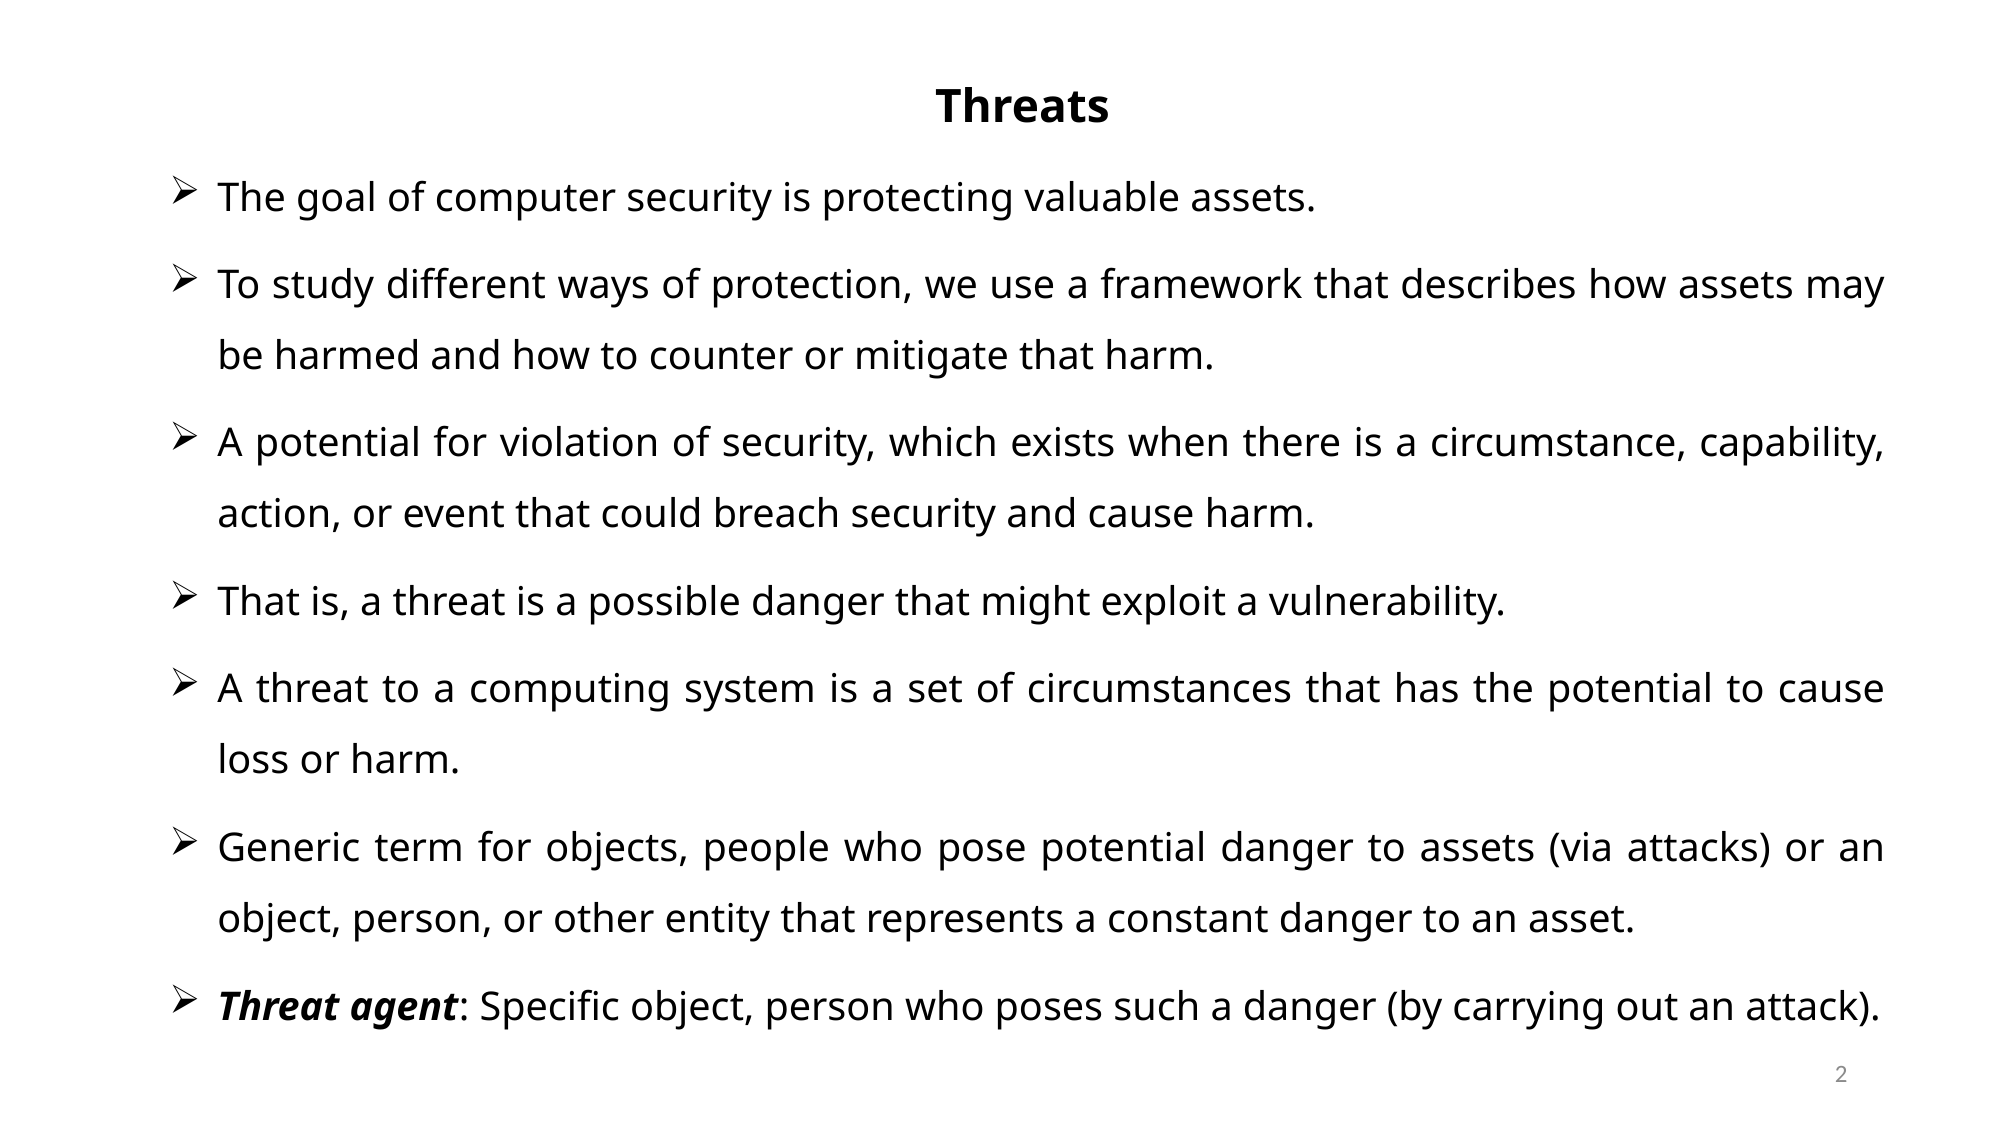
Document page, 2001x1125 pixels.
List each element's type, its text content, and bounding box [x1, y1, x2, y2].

subtitle Threats The goal of computer security is protecting valuable assets. To study different ways of protection, we use a framework that describes how assets may be harmed and how to counter or mitigate that harm. A potential for violation of security, which exists when there is a circumstance, capability, action, or event that could breach security and cause harm. That is, a threat is a possible danger that might exploit a vulnerability. A threat to a computing system is a set of circumstances that has the potential to cause loss or harm. Generic term for objects, people who pose potential danger to assets (via attacks) or an object, person, or other entity that represents a constant danger to an asset. Threat agent: Specific object, person who poses such a danger (by carrying out an attack). [154, 41, 1903, 1059]
slide_number 2 [1412, 1042, 1863, 1103]
